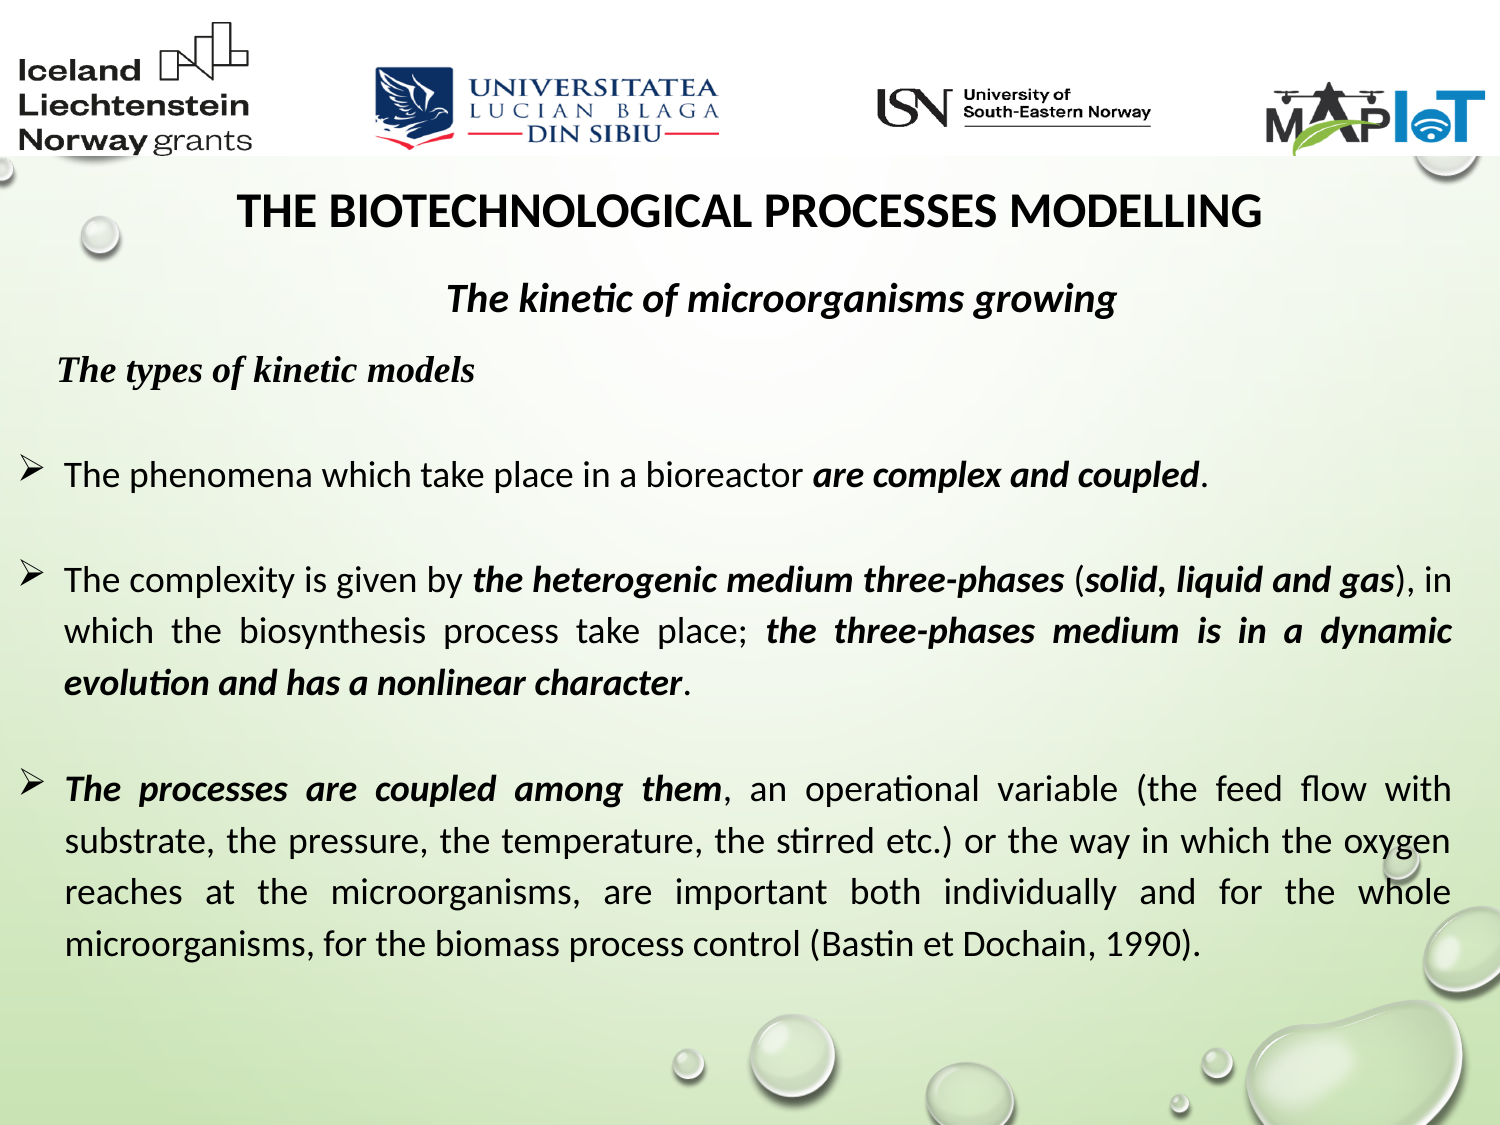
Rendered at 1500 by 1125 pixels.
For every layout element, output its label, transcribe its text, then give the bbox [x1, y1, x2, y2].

text_box The processes are coupled among them, an operational variable (the feed flow with substrate, the pressure, the temperature, the stirred etc.) or the way in which the oxygen reaches at the microorganisms, are important both individually and for the whole microorganisms, for the biomass process control (Bastin et Dochain, 1990). [2, 749, 1468, 972]
text_box The types of kinetic models [41, 331, 792, 398]
text_box The phenomena which take place in a bioreactor are complex and coupled. [2, 435, 1467, 503]
picture [0, 0, 1500, 1125]
title The biotechnological processes modelling [112, 165, 1388, 258]
text_box The kinetic of microorganisms growing [430, 255, 1181, 329]
text_box The complexity is given by the heterogenic medium three-phases (solid, liquid and gas), in which the biosynthesis process take place; the three-phases medium is in a dynamic evolution and has a nonlinear character. [2, 540, 1467, 711]
